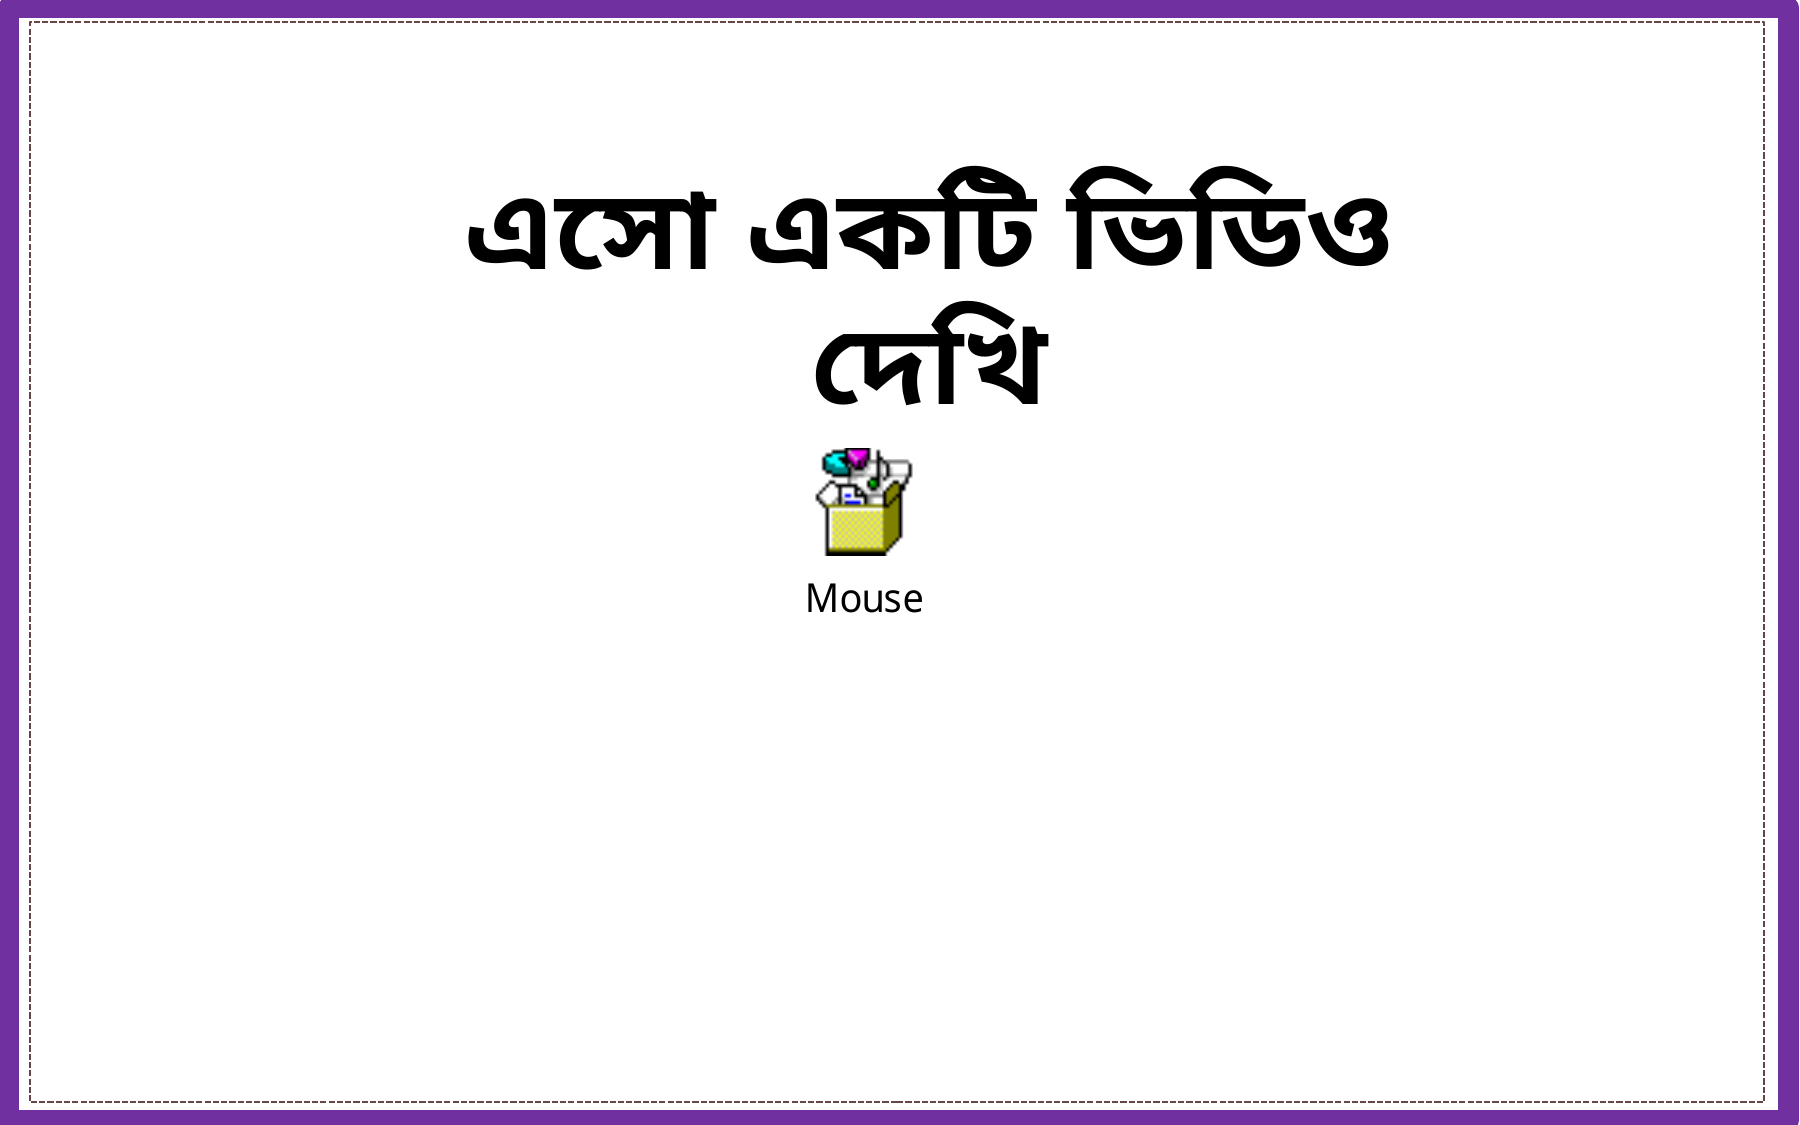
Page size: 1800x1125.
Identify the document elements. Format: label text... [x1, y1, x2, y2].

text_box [712, 448, 1017, 720]
text_box এসো একটি ভিডিও দেখি [447, 149, 1413, 435]
